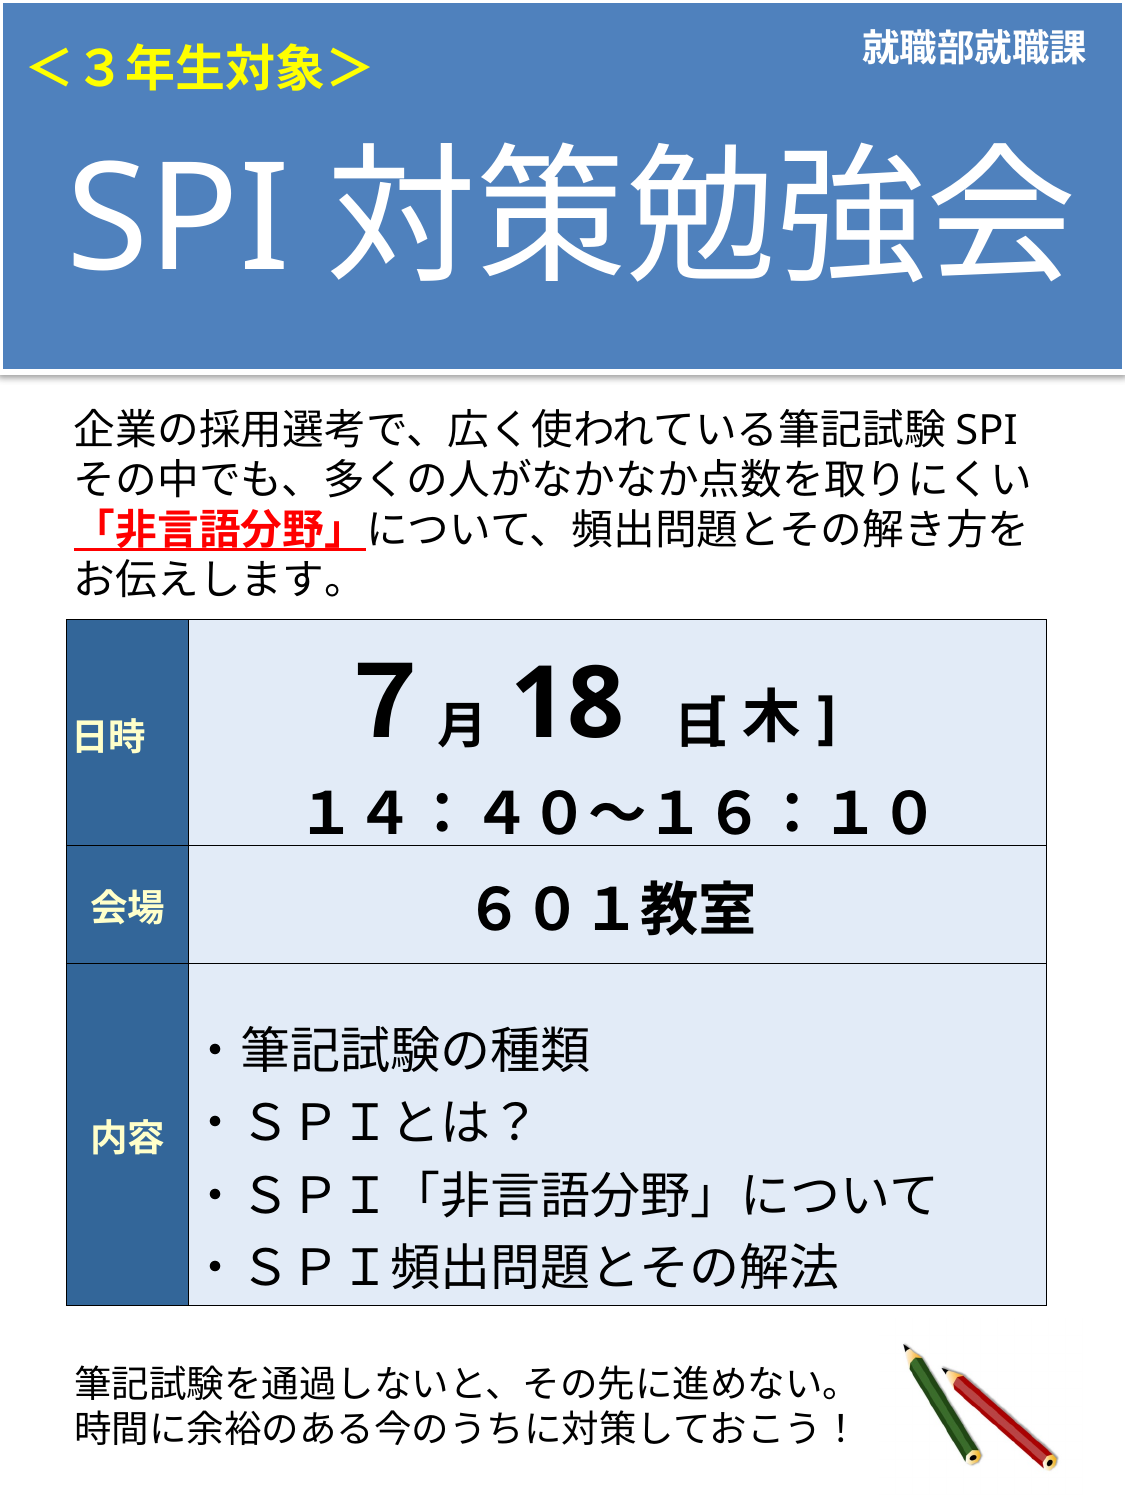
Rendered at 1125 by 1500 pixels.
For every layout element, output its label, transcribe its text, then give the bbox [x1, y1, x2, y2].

table_header ７ 18 [木] １４：４０～１６：１０ [189, 620, 1046, 845]
table_cell 会場 [67, 846, 188, 963]
picture [879, 1318, 1083, 1495]
table_cell ６０１教室 [189, 846, 1046, 963]
text_box 企業の採用選考で、広く使われている筆記試験SPI その中でも、多くの人がなかなか点数を取りにくい「非言語分野」について、頻出問題とその解き方を お伝えします。 [58, 395, 1071, 611]
text_box 日 [659, 686, 740, 761]
text_box 月 [423, 686, 503, 761]
text_box 就職部就職課 [847, 16, 1103, 76]
text_box SPI対策勉強会 [51, 112, 1091, 307]
text_box 筆記試験を通過しないと、その先に進めない。 時間に余裕のある今のうちに対策しておこう！ [59, 1352, 874, 1458]
text_box ＜３年生対象＞ [10, 29, 390, 105]
table_header 日時 [67, 620, 188, 845]
table_cell 内容 [67, 964, 188, 1305]
text_box [0, 0, 1125, 375]
table_cell ・筆記試験の種類 ・ＳＰＩとは？ ・ＳＰＩ「非言語分野」について ・ＳＰＩ頻出問題とその解法 [189, 964, 1046, 1305]
